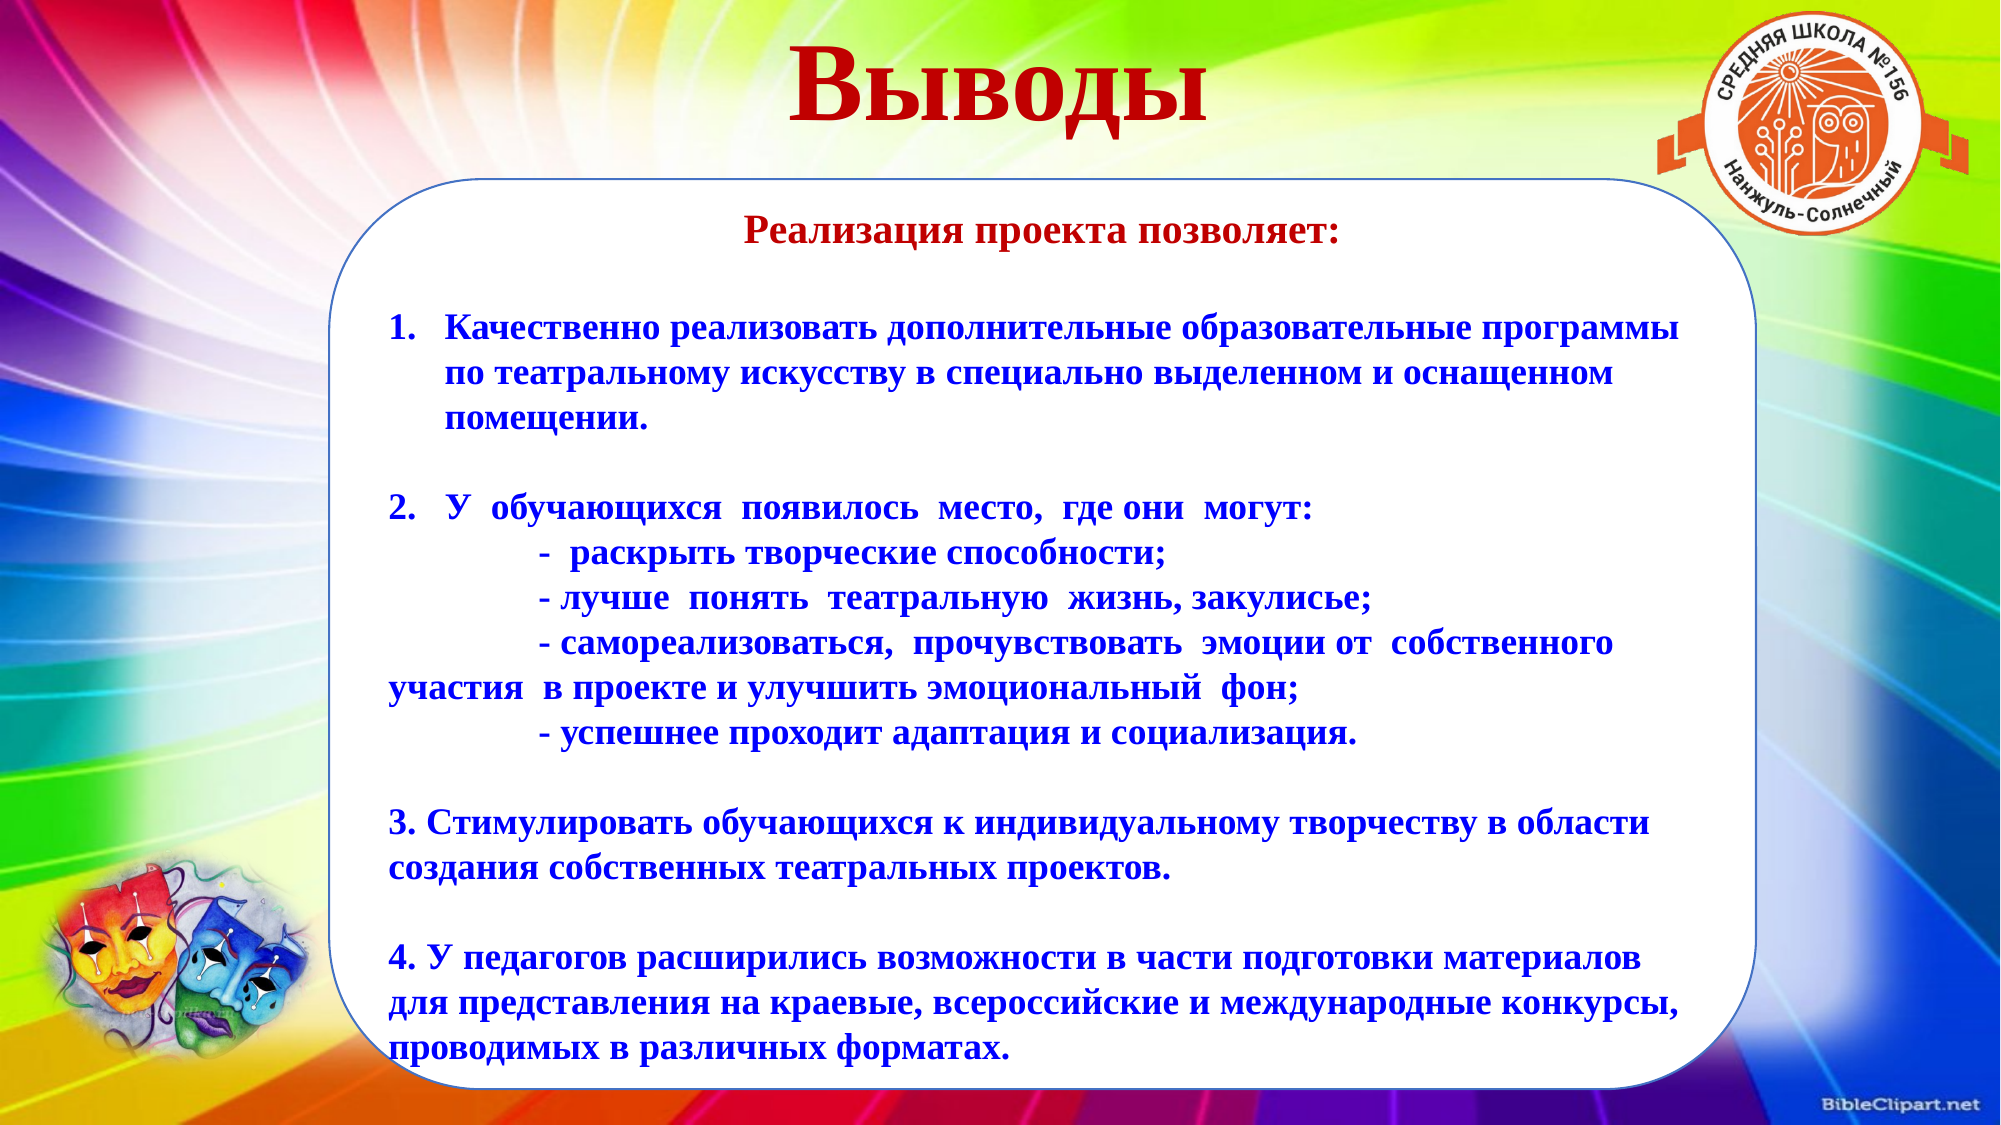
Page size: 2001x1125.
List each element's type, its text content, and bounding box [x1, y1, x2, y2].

text_box Реализация проекта позволяет: Качественно реализовать дополнительные образовательные программы по театральному искусству в специально выделенном и оснащенном помещении. У обучающихся появилось место, где они могут: - раскрыть творческие способности; - лучше понять театральную жизнь, закулисье; - самореализоваться, прочувствовать эмоции от собственного участия в проекте и улучшить эмоциональный фон; - успешнее проходит адаптация и социализация. 3. Стимулировать обучающихся к индивидуальному творчеству в области создания собственных театральных проектов. 4. У педагогов расширились возможности в части подготовки материалов для представления на краевые, всероссийские и международные конкурсы, проводимых в различных форматах. [328, 178, 1758, 1091]
picture [1952, 605, 1960, 610]
picture [0, 0, 2001, 1125]
text_box Выводы [754, 0, 1244, 150]
